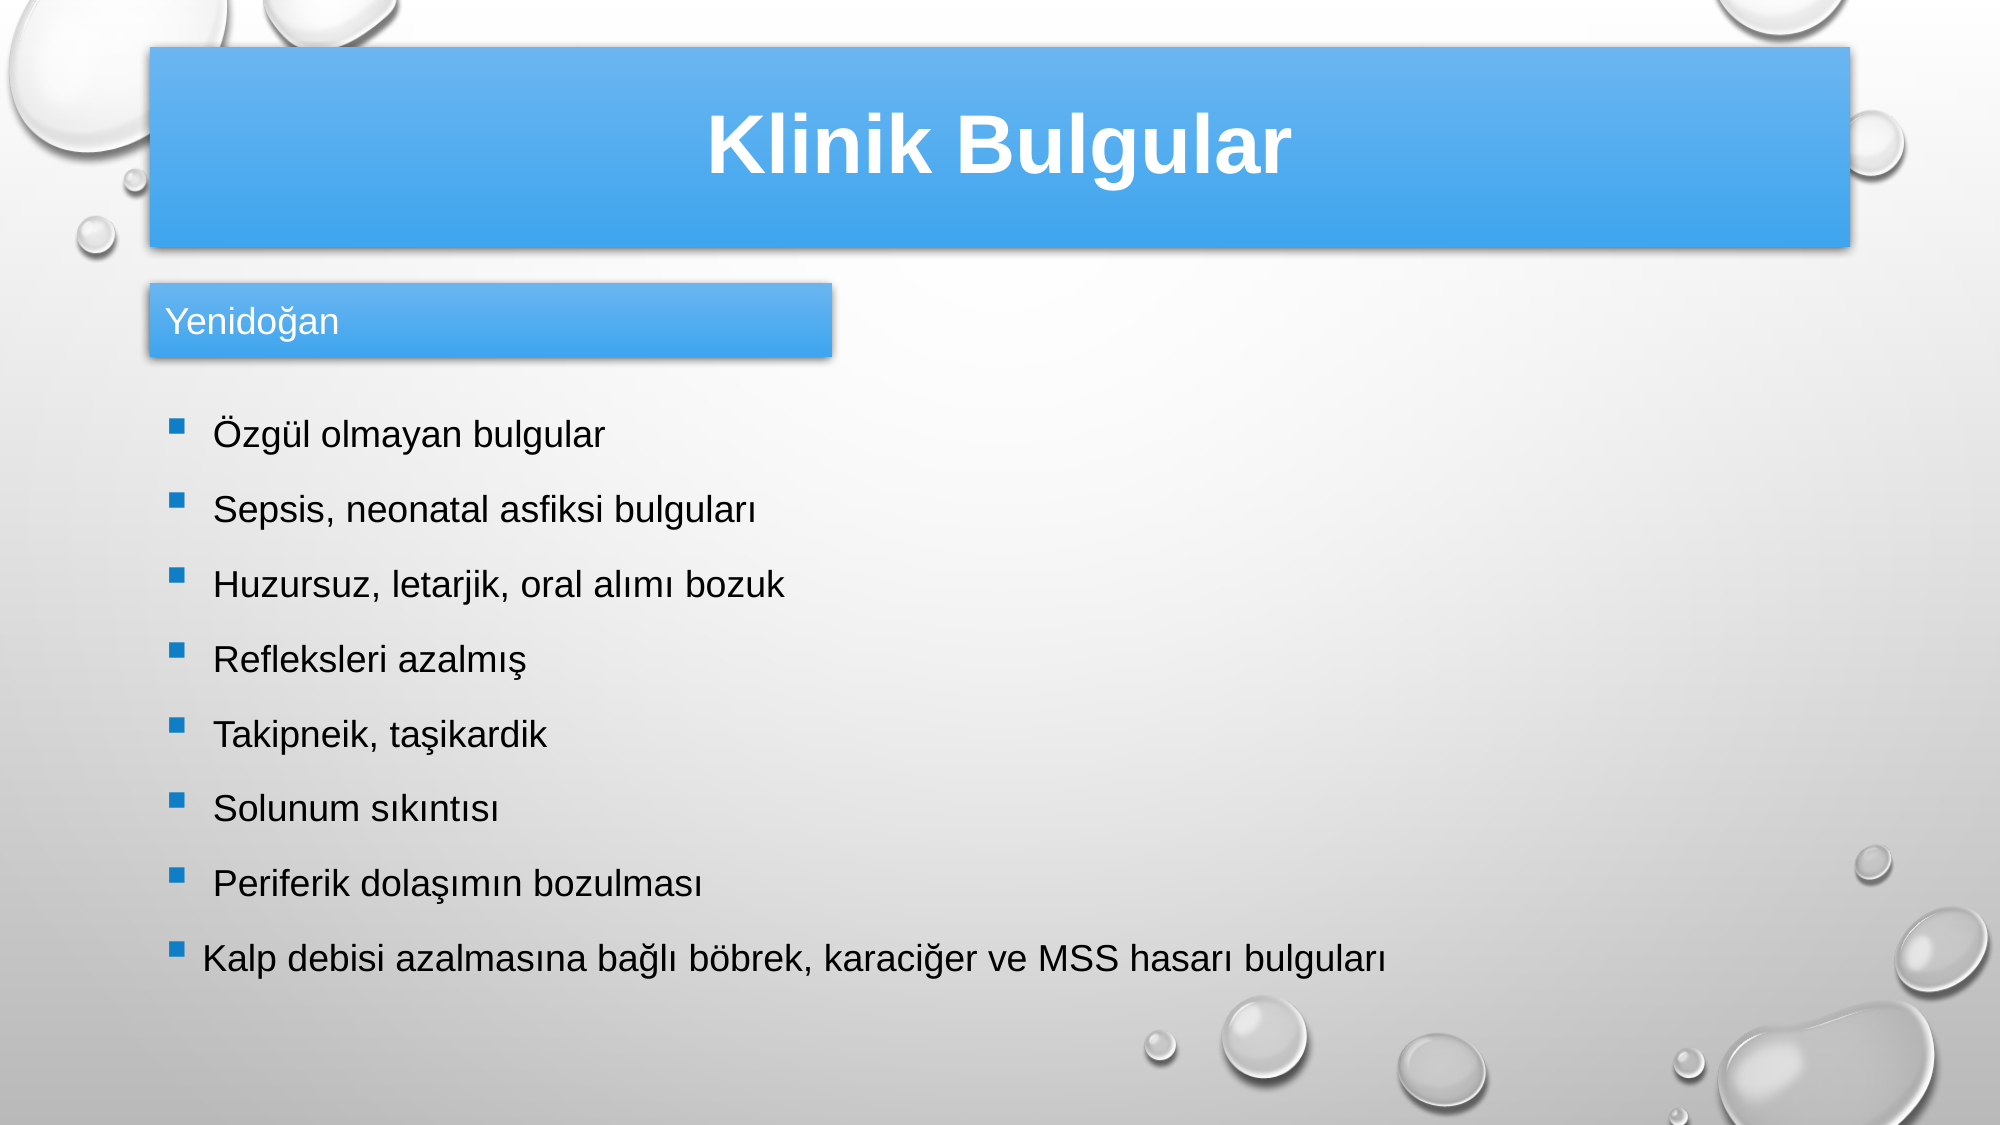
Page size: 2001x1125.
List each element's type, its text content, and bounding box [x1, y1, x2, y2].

list Özgül olmayan bulgular Sepsis, neonatal asfiksi bulguları Huzursuz, letarjik, oral alımı bozuk Refleksleri azalmış Takipneik, taşikardik Solunum sıkıntısı Periferik dolaşımın bozulması Kalp debisi azalmasına bağlı böbrek, karaciğer ve MSS hasarı bulguları [149, 393, 1851, 1024]
picture [0, 0, 2000, 1125]
text_box Yenidoğan [149, 283, 832, 357]
title Klinik Bulgular [149, 47, 1851, 247]
